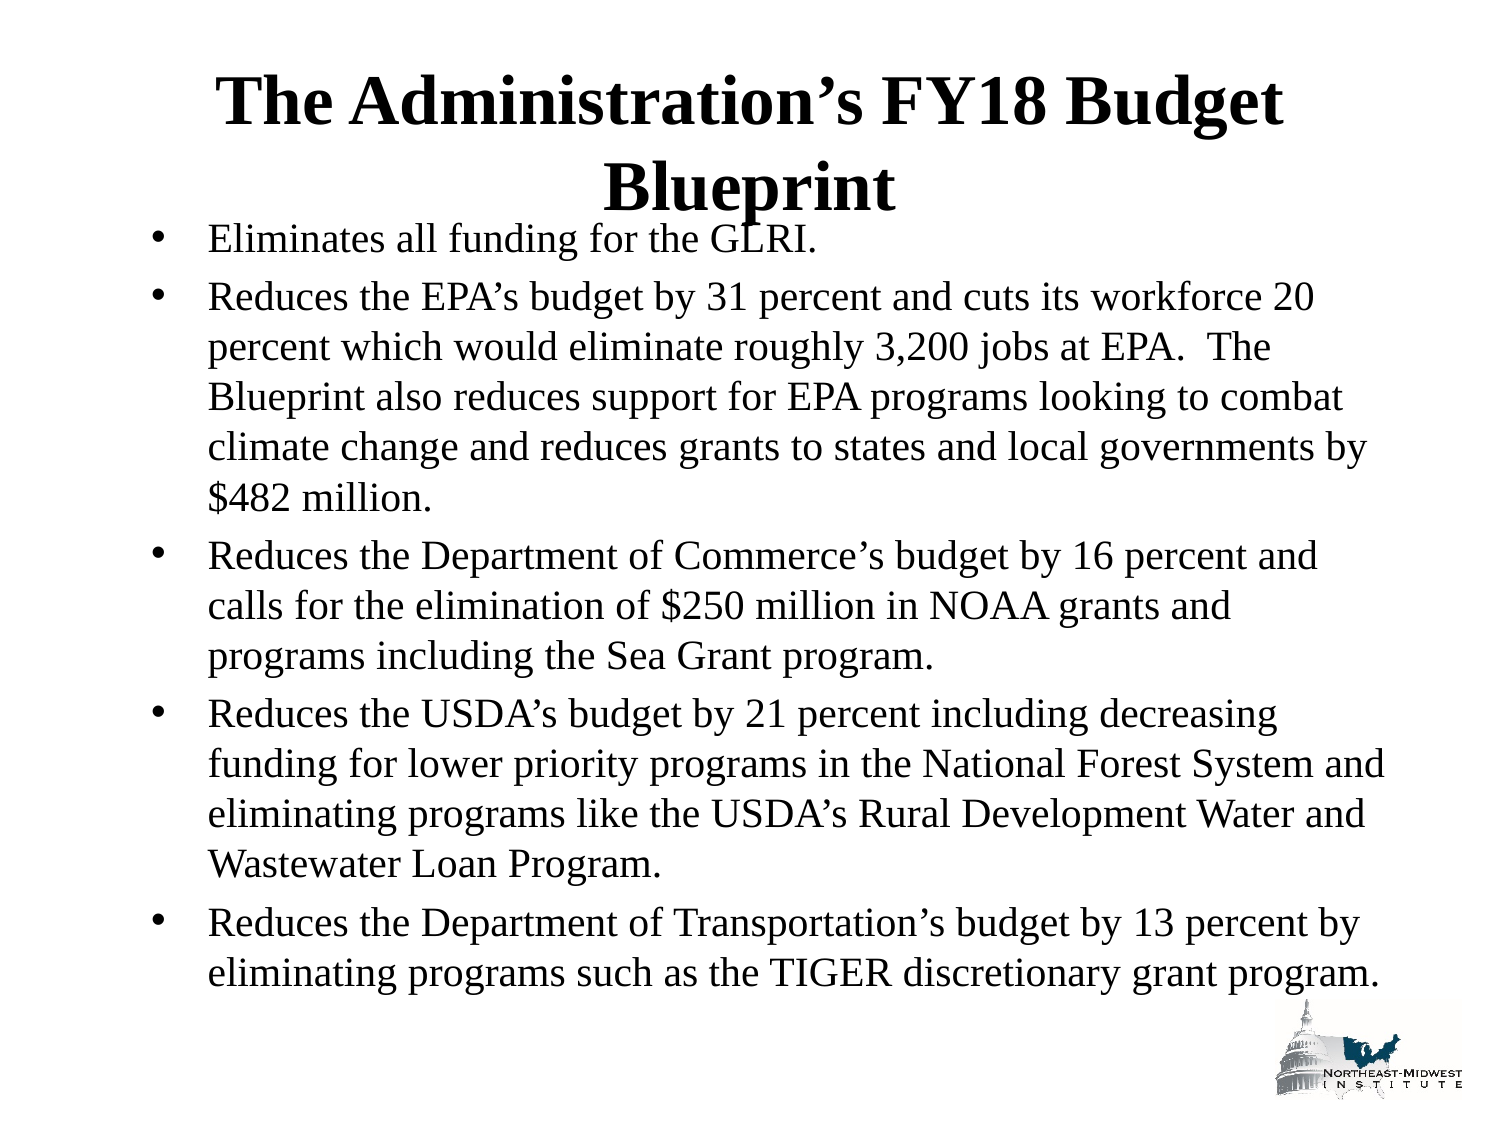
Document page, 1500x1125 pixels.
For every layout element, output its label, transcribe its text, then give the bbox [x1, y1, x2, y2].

text_box Eliminates all funding for the GLRI. Reduces the EPA’s budget by 31 percent and cuts its workforce 20 percent which would eliminate roughly 3,200 jobs at EPA. The Blueprint also reduces support for EPA programs looking to combat climate change and reduces grants to states and local governments by $482 million. Reduces the Department of Commerce’s budget by 16 percent and calls for the elimination of $250 million in NOAA grants and programs including the Sea Grant program. Reduces the USDA’s budget by 21 percent including decreasing funding for lower priority programs in the National Forest System and eliminating programs like the USDA’s Rural Development Water and Wastewater Loan Program. Reduces the Department of Transportation’s budget by 13 percent by eliminating programs such as the TIGER discretionary grant program. [136, 203, 1412, 1004]
title The Administration’s FY18 Budget Blueprint [75, 45, 1425, 233]
picture [1274, 999, 1462, 1101]
